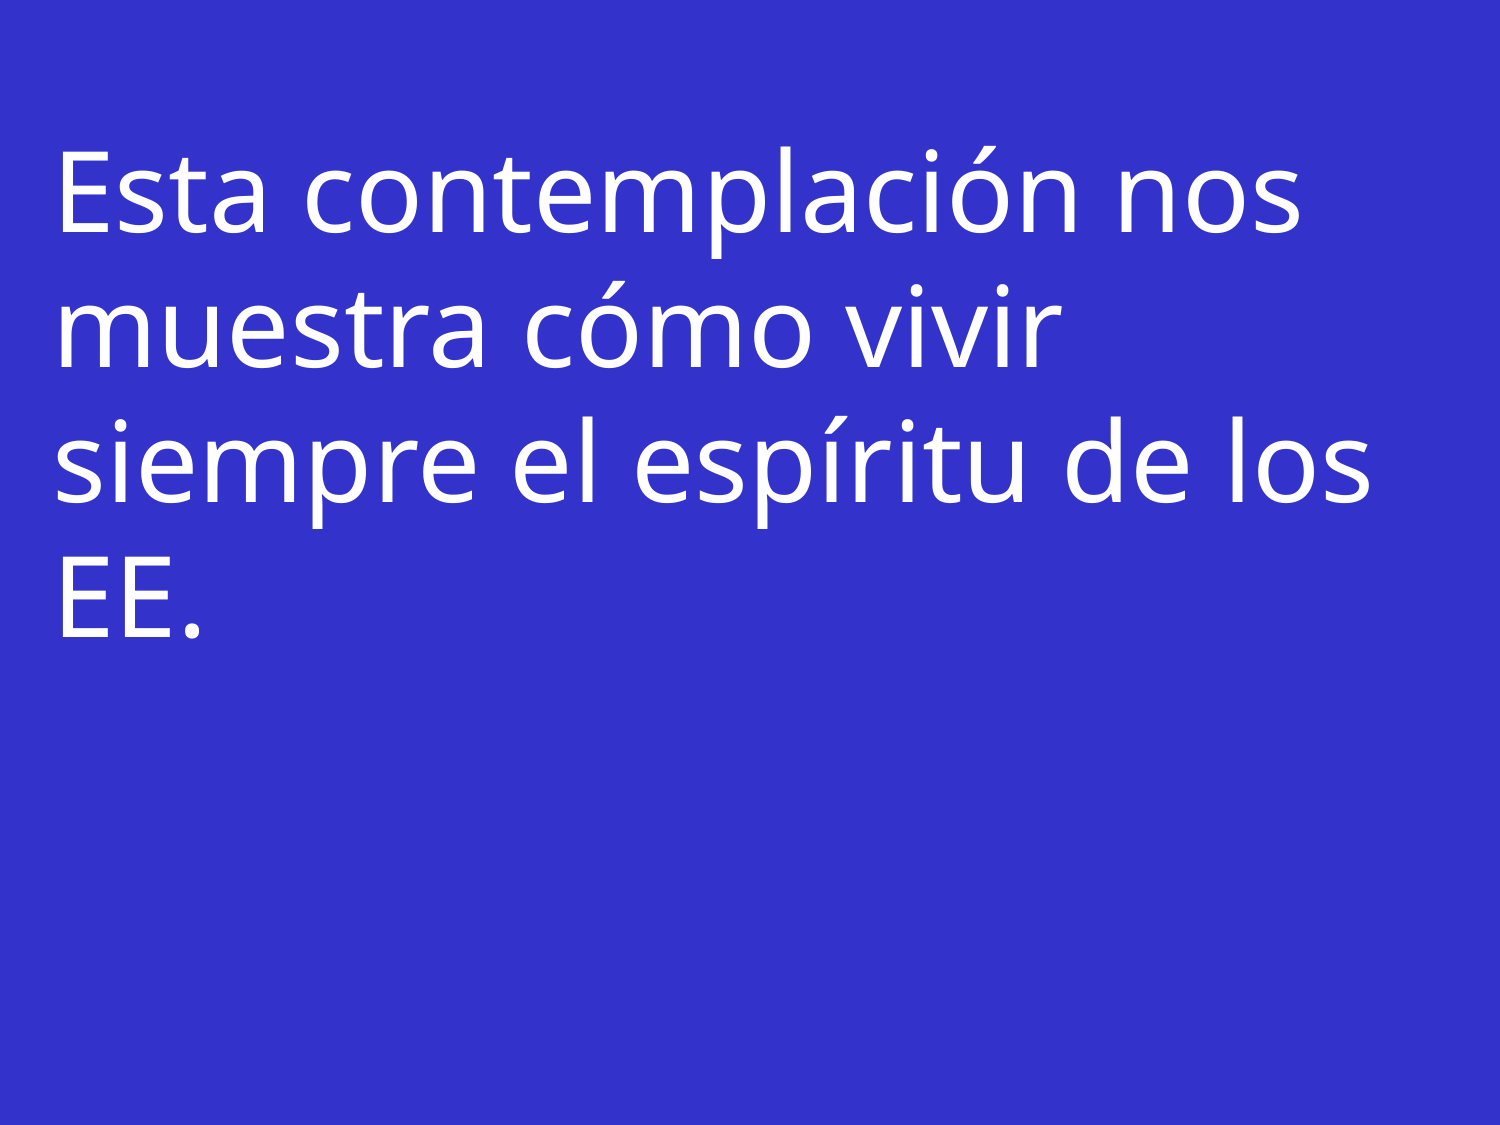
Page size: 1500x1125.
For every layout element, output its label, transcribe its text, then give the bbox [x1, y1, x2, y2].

text_box Esta contemplación nos muestra cómo vivir siempre el espíritu de los EE. [37, 112, 1465, 803]
